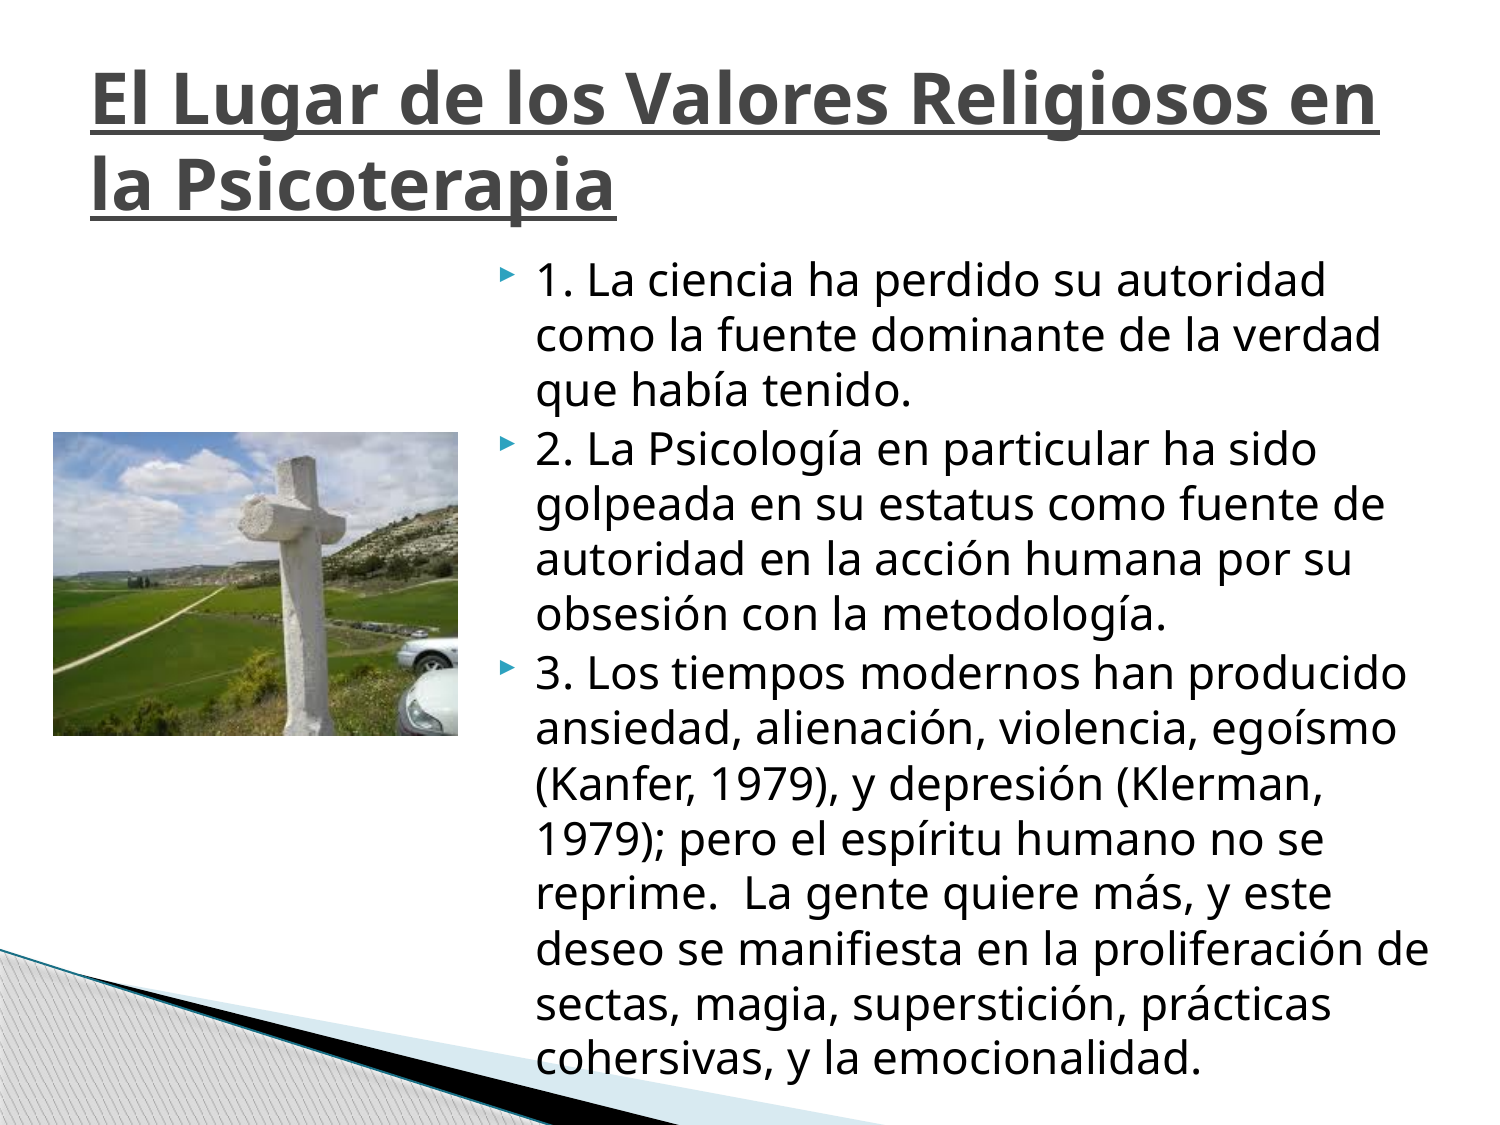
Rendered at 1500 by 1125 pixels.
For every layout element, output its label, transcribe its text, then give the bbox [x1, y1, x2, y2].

list 1. La ciencia ha perdido su autoridad como la fuente dominante de la verdad que había tenido. 2. La Psicología en particular ha sido golpeada en su estatus como fuente de autoridad en la acción humana por su obsesión con la metodología. 3. Los tiempos modernos han producido ansiedad, alienación, violencia, egoísmo (Kanfer, 1979), y depresión (Klerman, 1979); pero el espíritu humano no se reprime. La gente quiere más, y este deseo se manifiesta en la proliferación de sectas, magia, superstición, prácticas cohersivas, y la emocionalidad. [466, 243, 1471, 1125]
picture [52, 432, 459, 736]
title El Lugar de los Valores Religiosos en la Psicoterapia [75, 45, 1425, 233]
